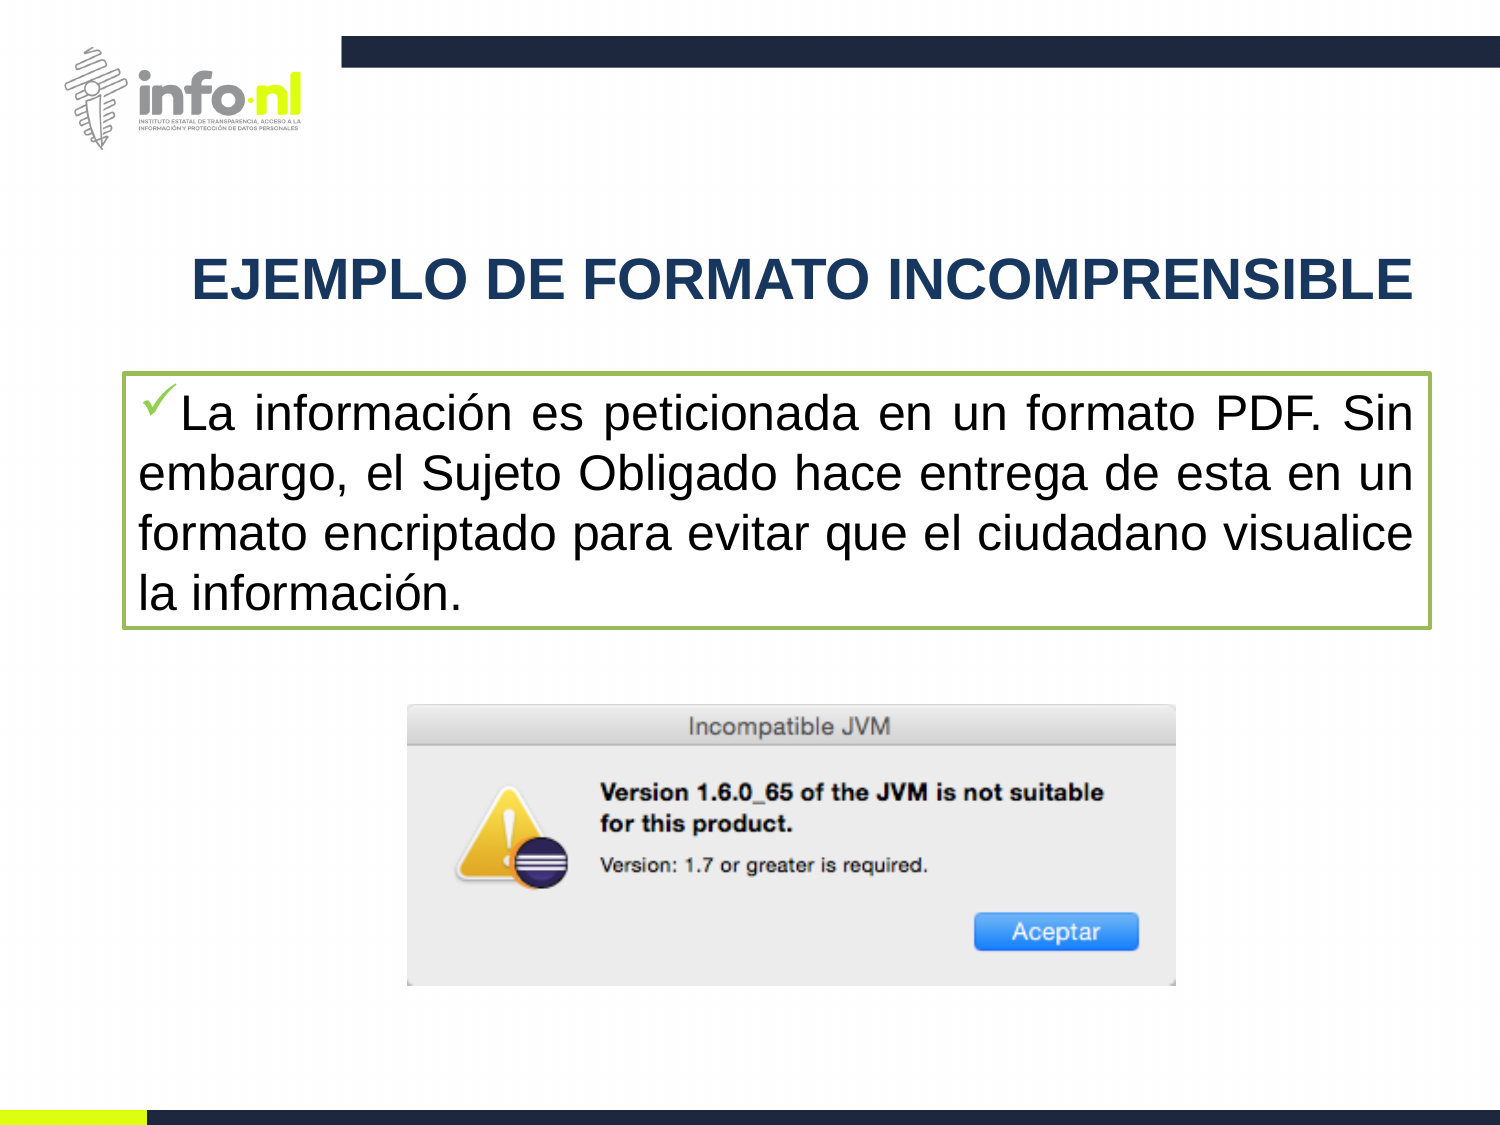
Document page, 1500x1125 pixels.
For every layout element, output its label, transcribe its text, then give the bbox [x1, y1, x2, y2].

text_box La información es peticionada en un formato PDF. Sin embargo, el Sujeto Obligado hace entrega de esta en un formato encriptado para evitar que el ciudadano visualice la información. [122, 371, 1432, 630]
picture [0, 0, 1500, 1125]
title EJEMPLO DE FORMATO INCOMPRENSIBLE [176, 239, 1500, 394]
